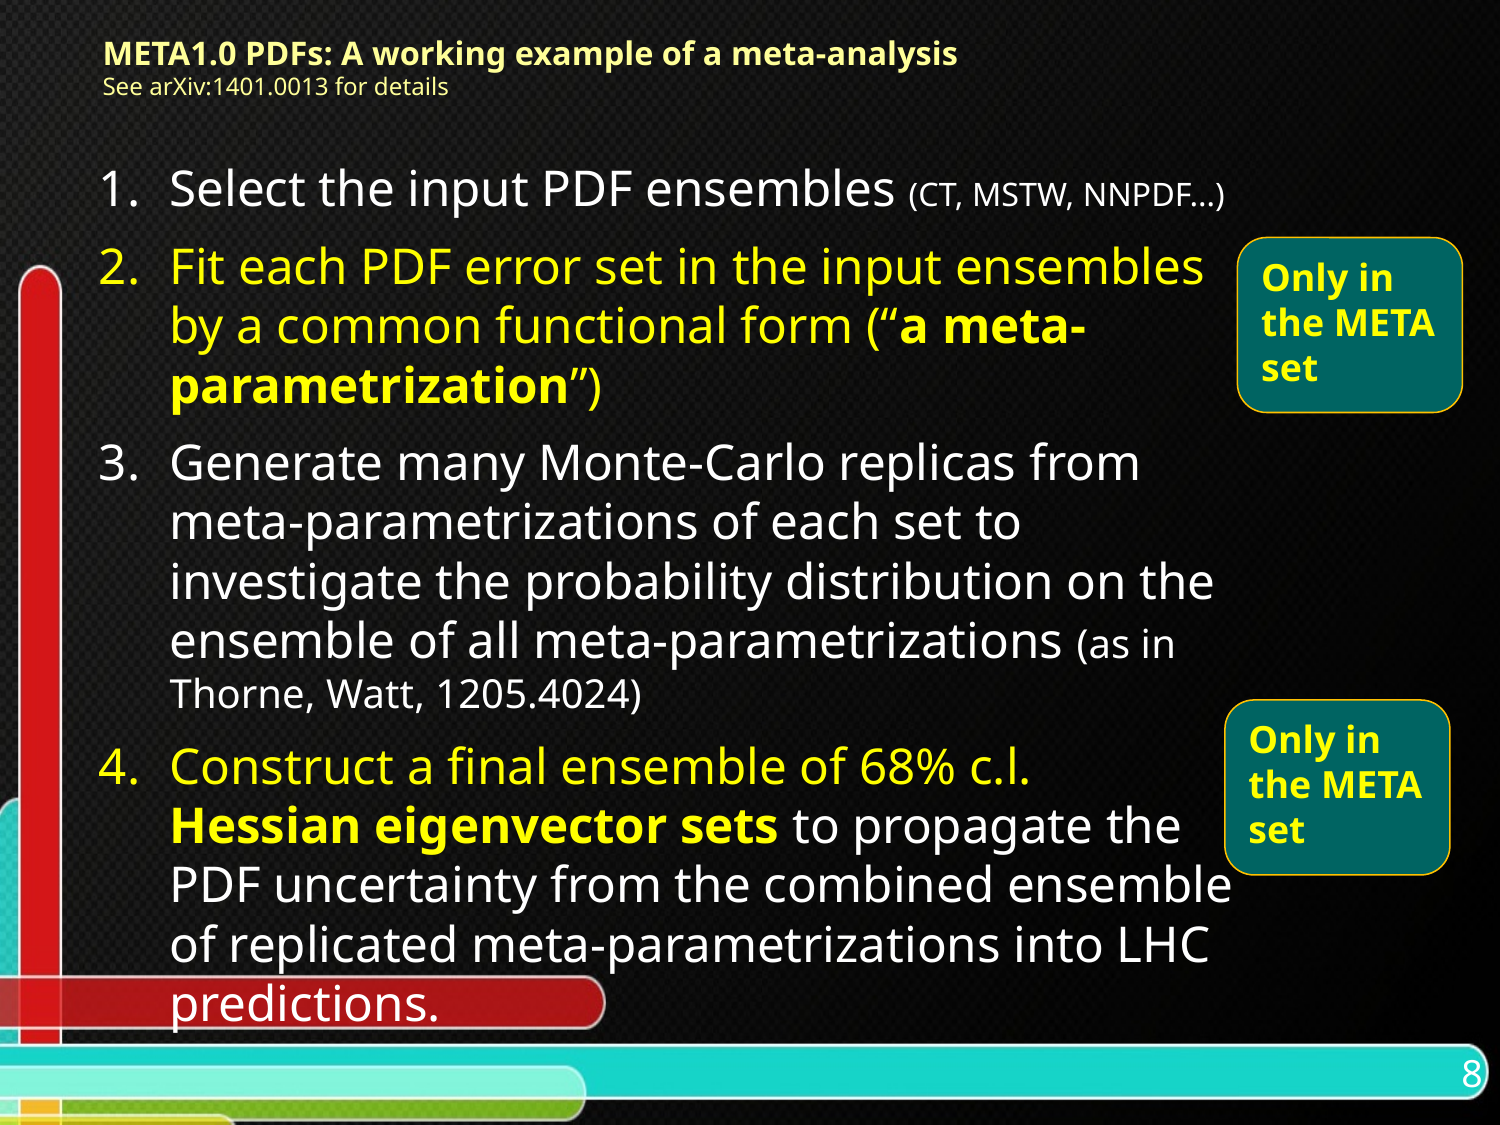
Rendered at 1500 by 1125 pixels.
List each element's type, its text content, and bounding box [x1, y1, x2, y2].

list Select the input PDF ensembles (CT, MSTW, NNPDF…) Fit each PDF error set in the input ensembles by a common functional form (“a meta-parametrization”) Generate many Monte-Carlo replicas from meta-parametrizations of each set to investigate the probability distribution on the ensemble of all meta-parametrizations (as in Thorne, Watt, 1205.4024) Construct a final ensemble of 68% c.l. Hessian eigenvector sets to propagate the PDF uncertainty from the combined ensemble of replicated meta-parametrizations into LHC predictions. [62, 149, 1250, 1075]
text_box Only in the META set [1237, 237, 1463, 413]
title META1.0 PDFs: A working example of a meta-analysis See arXiv:1401.0013 for details [87, 24, 1438, 138]
picture [0, 0, 1500, 1125]
text_box Only in the META set [1224, 699, 1450, 875]
